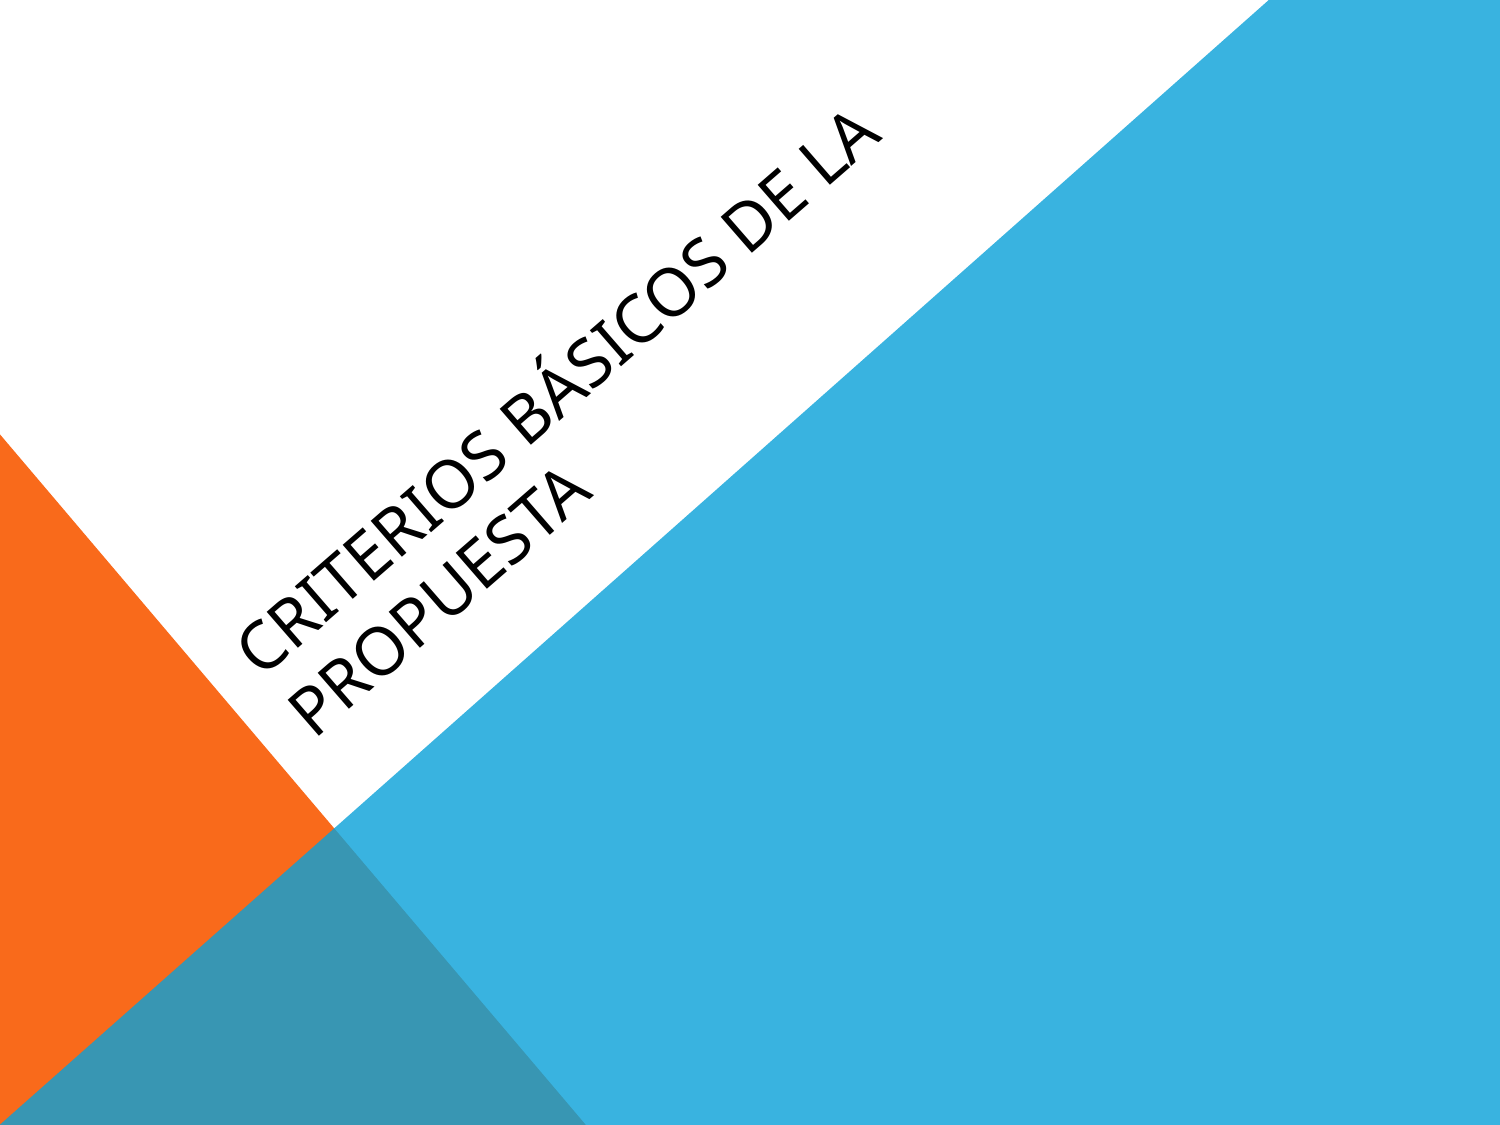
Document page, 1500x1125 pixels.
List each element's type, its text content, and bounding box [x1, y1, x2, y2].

title Criterios básicos de la propuesta [182, 4, 1012, 762]
